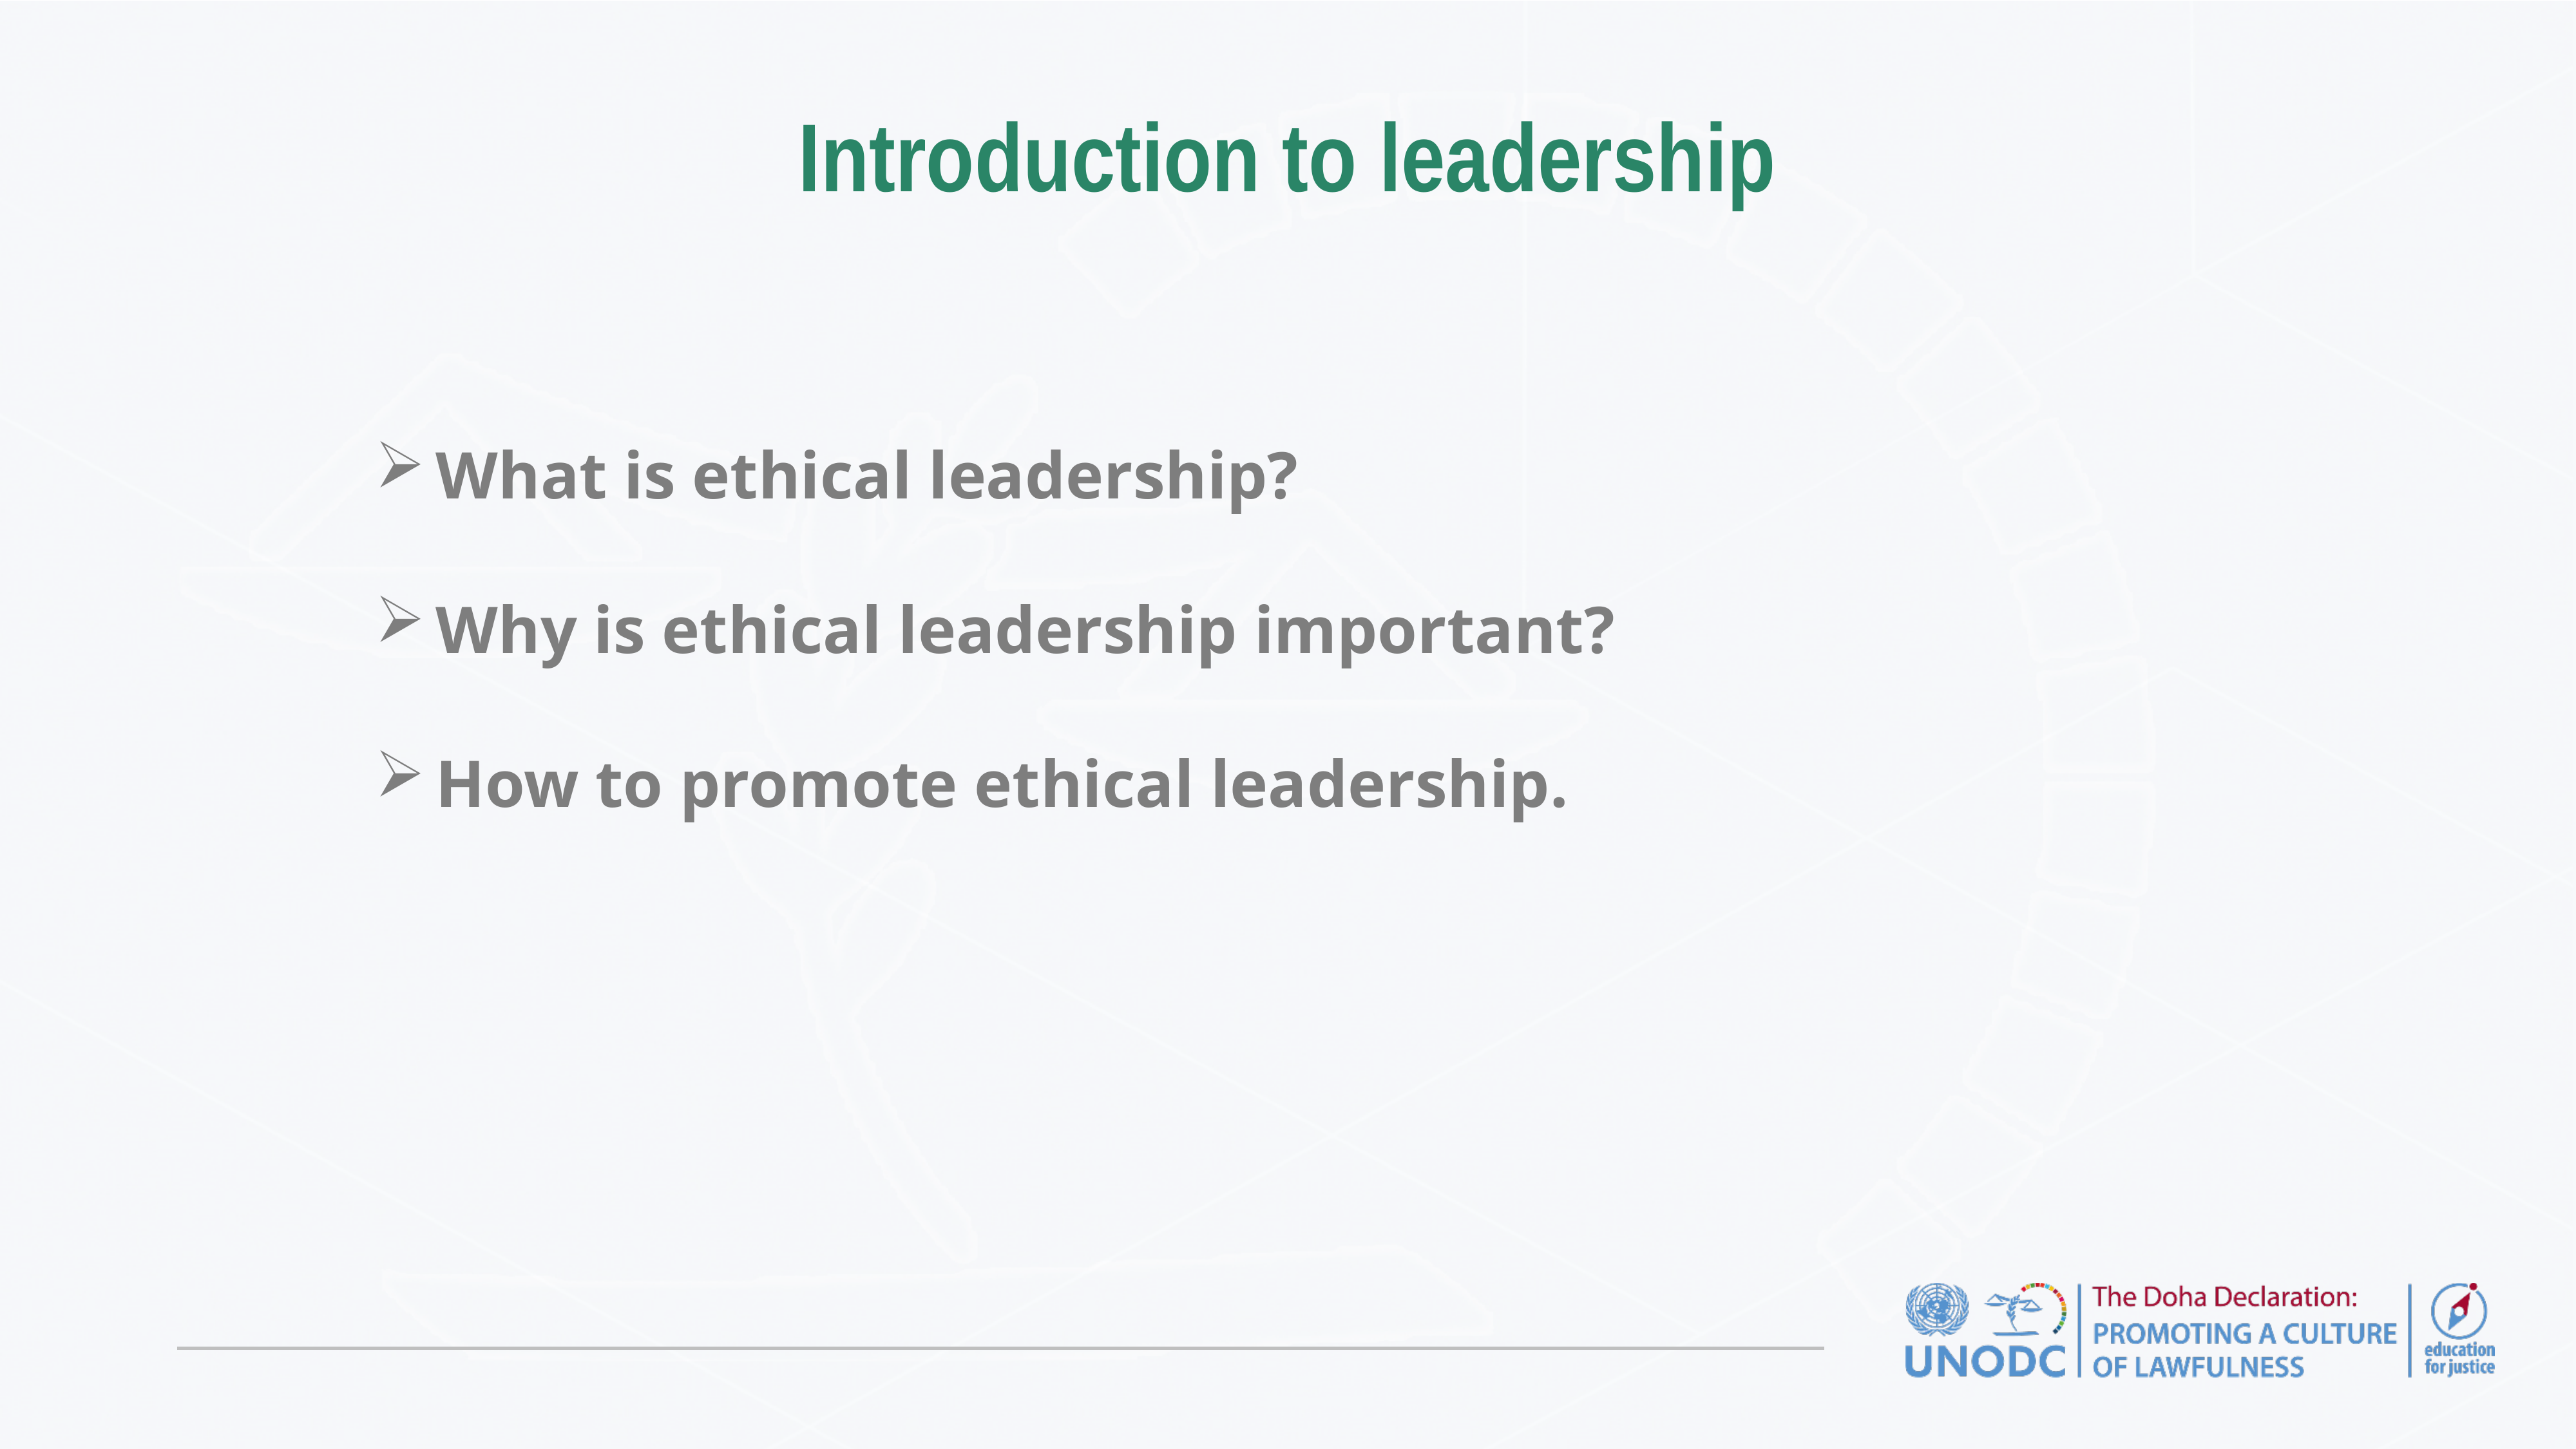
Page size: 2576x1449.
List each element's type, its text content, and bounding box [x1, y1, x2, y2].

picture [1905, 1283, 2495, 1378]
text_box What is ethical leadership? Why is ethical leadership important? How to promote ethical leadership. [366, 352, 1681, 826]
title Introduction to leadership [177, 77, 2399, 243]
